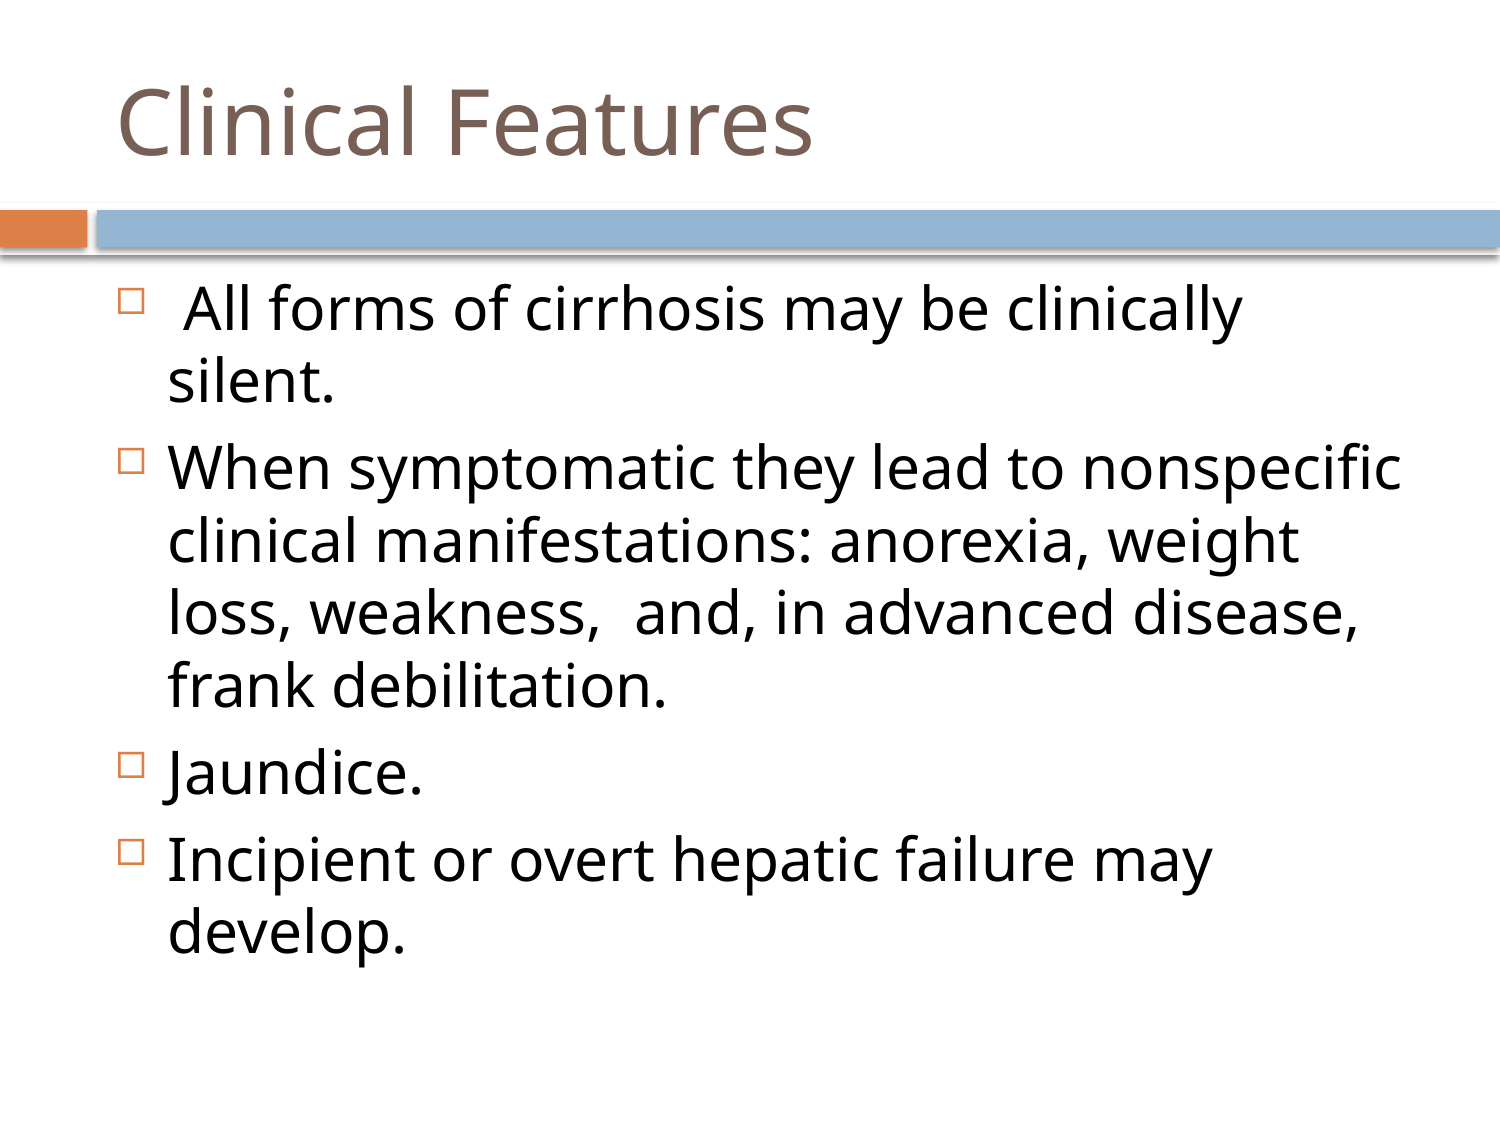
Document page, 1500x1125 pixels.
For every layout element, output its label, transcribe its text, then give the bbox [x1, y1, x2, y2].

title Clinical Features [100, 37, 1438, 200]
list All forms of cirrhosis may be clinically silent. When symptomatic they lead to nonspecific clinical manifestations: anorexia, weight loss, weakness, and, in advanced disease, frank debilitation. Jaundice. Incipient or overt hepatic failure may develop. [100, 262, 1438, 1000]
